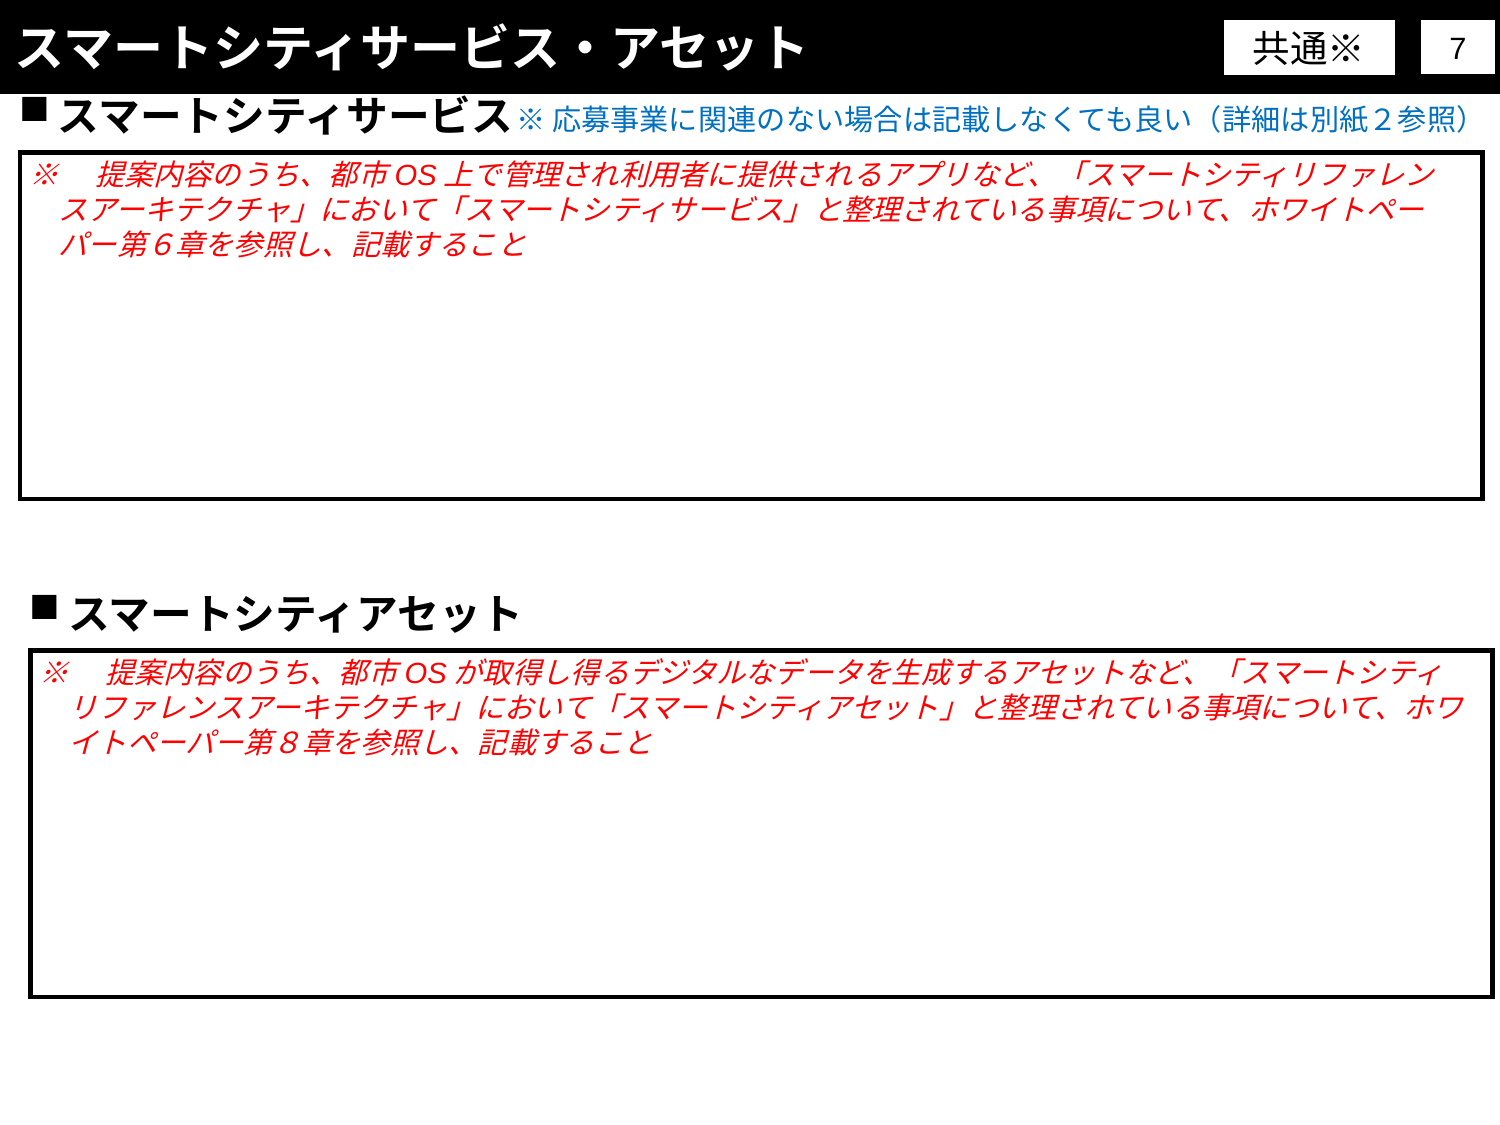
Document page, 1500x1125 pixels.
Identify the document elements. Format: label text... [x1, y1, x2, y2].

text_box ※ 提案内容のうち、都市OSが取得し得るデジタルなデータを生成するアセットなど、「スマートシティリファレンスアーキテクチャ」において「スマートシティアセット」と整理されている事項について、ホワイトペーパー第８章を参照し、記載すること [24, 647, 1483, 767]
text_box スマートシティサービス [4, 82, 709, 148]
text_box 7 [1418, 17, 1498, 77]
text_box ※応募事業に関連のない場合は記載しなくても良い（詳細は別紙２参照） [490, 93, 1500, 144]
text_box [9, 410, 246, 516]
text_box スマートシティアセット [14, 580, 719, 646]
text_box スマートシティサービス・アセット [0, 0, 1500, 94]
text_box 共通※ [1220, 17, 1398, 78]
text_box [19, 908, 256, 1014]
text_box [20, 152, 1483, 500]
text_box ※ 提案内容のうち、都市OS上で管理され利用者に提供されるアプリなど、「スマートシティリファレンスアーキテクチャ」において「スマートシティサービス」と整理されている事項について、ホワイトペーパー第６章を参照し、記載すること [14, 148, 1473, 269]
text_box [30, 650, 1493, 998]
